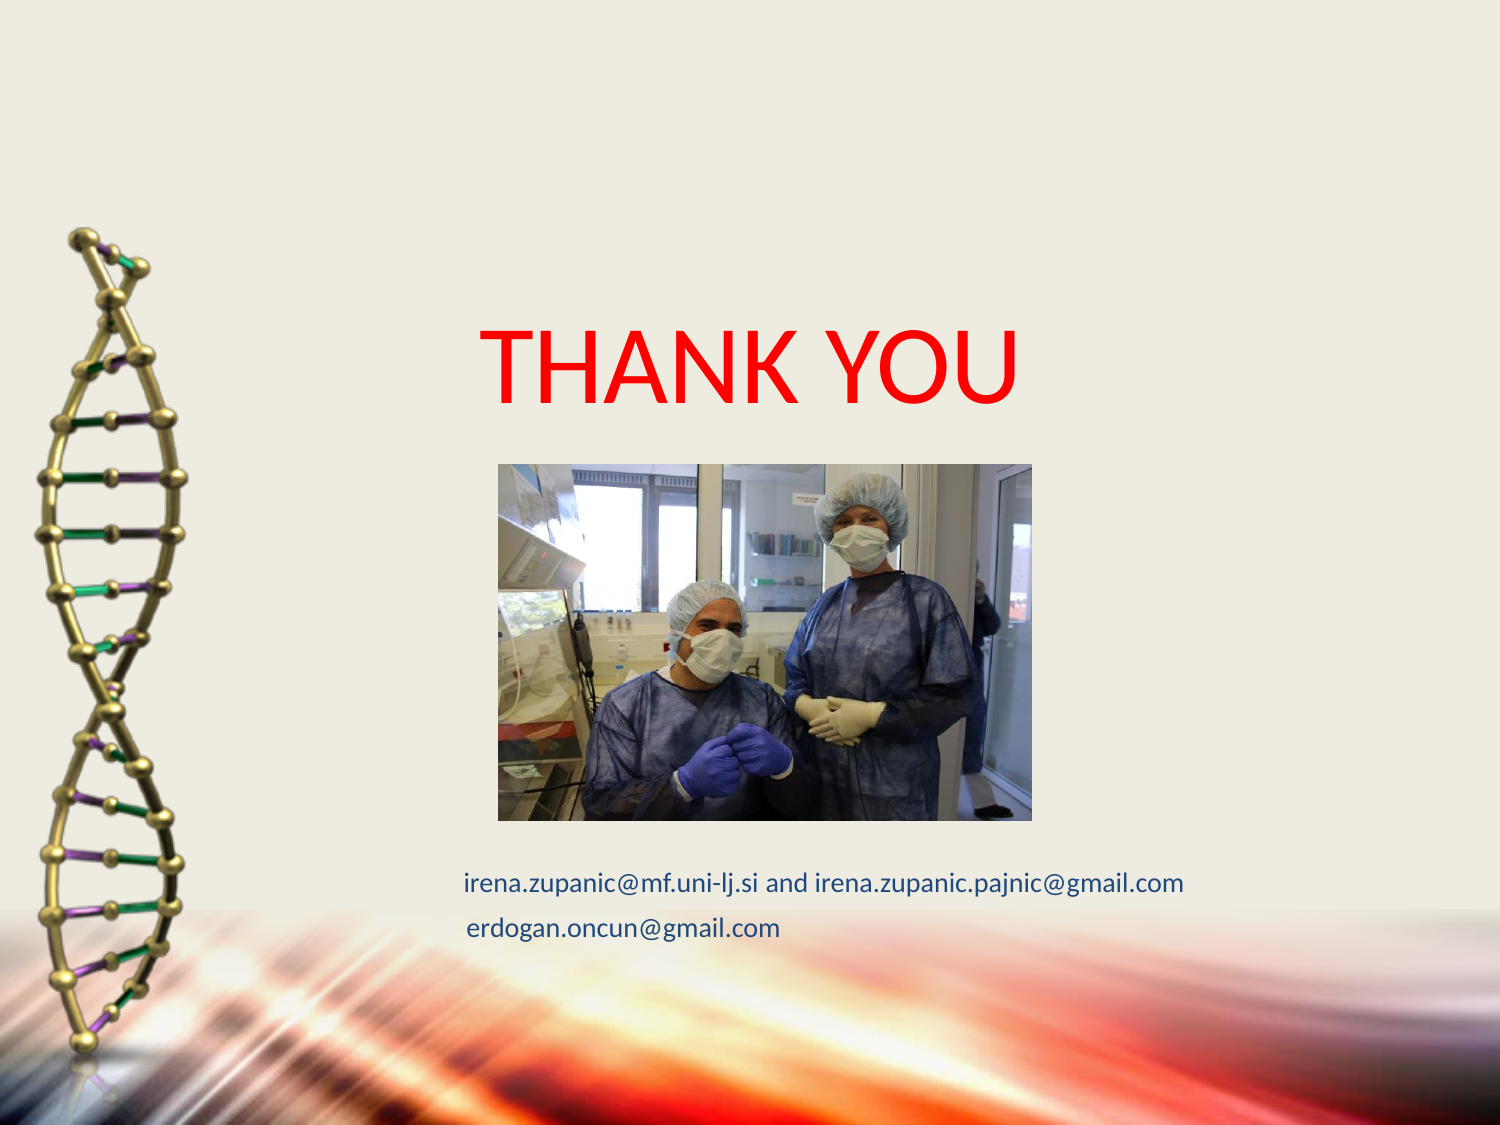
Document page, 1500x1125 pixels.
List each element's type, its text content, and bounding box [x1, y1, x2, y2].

text_box erdogan.oncun@gmail.com [451, 902, 796, 951]
title THANK YOU [218, 287, 1259, 429]
text_box [211, 1088, 1500, 1093]
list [498, 464, 1032, 821]
text_box irena.zupanic@mf.uni-lj.si and irena.zupanic.pajnic@gmail.com [448, 856, 1500, 1041]
picture [0, 225, 1500, 1125]
